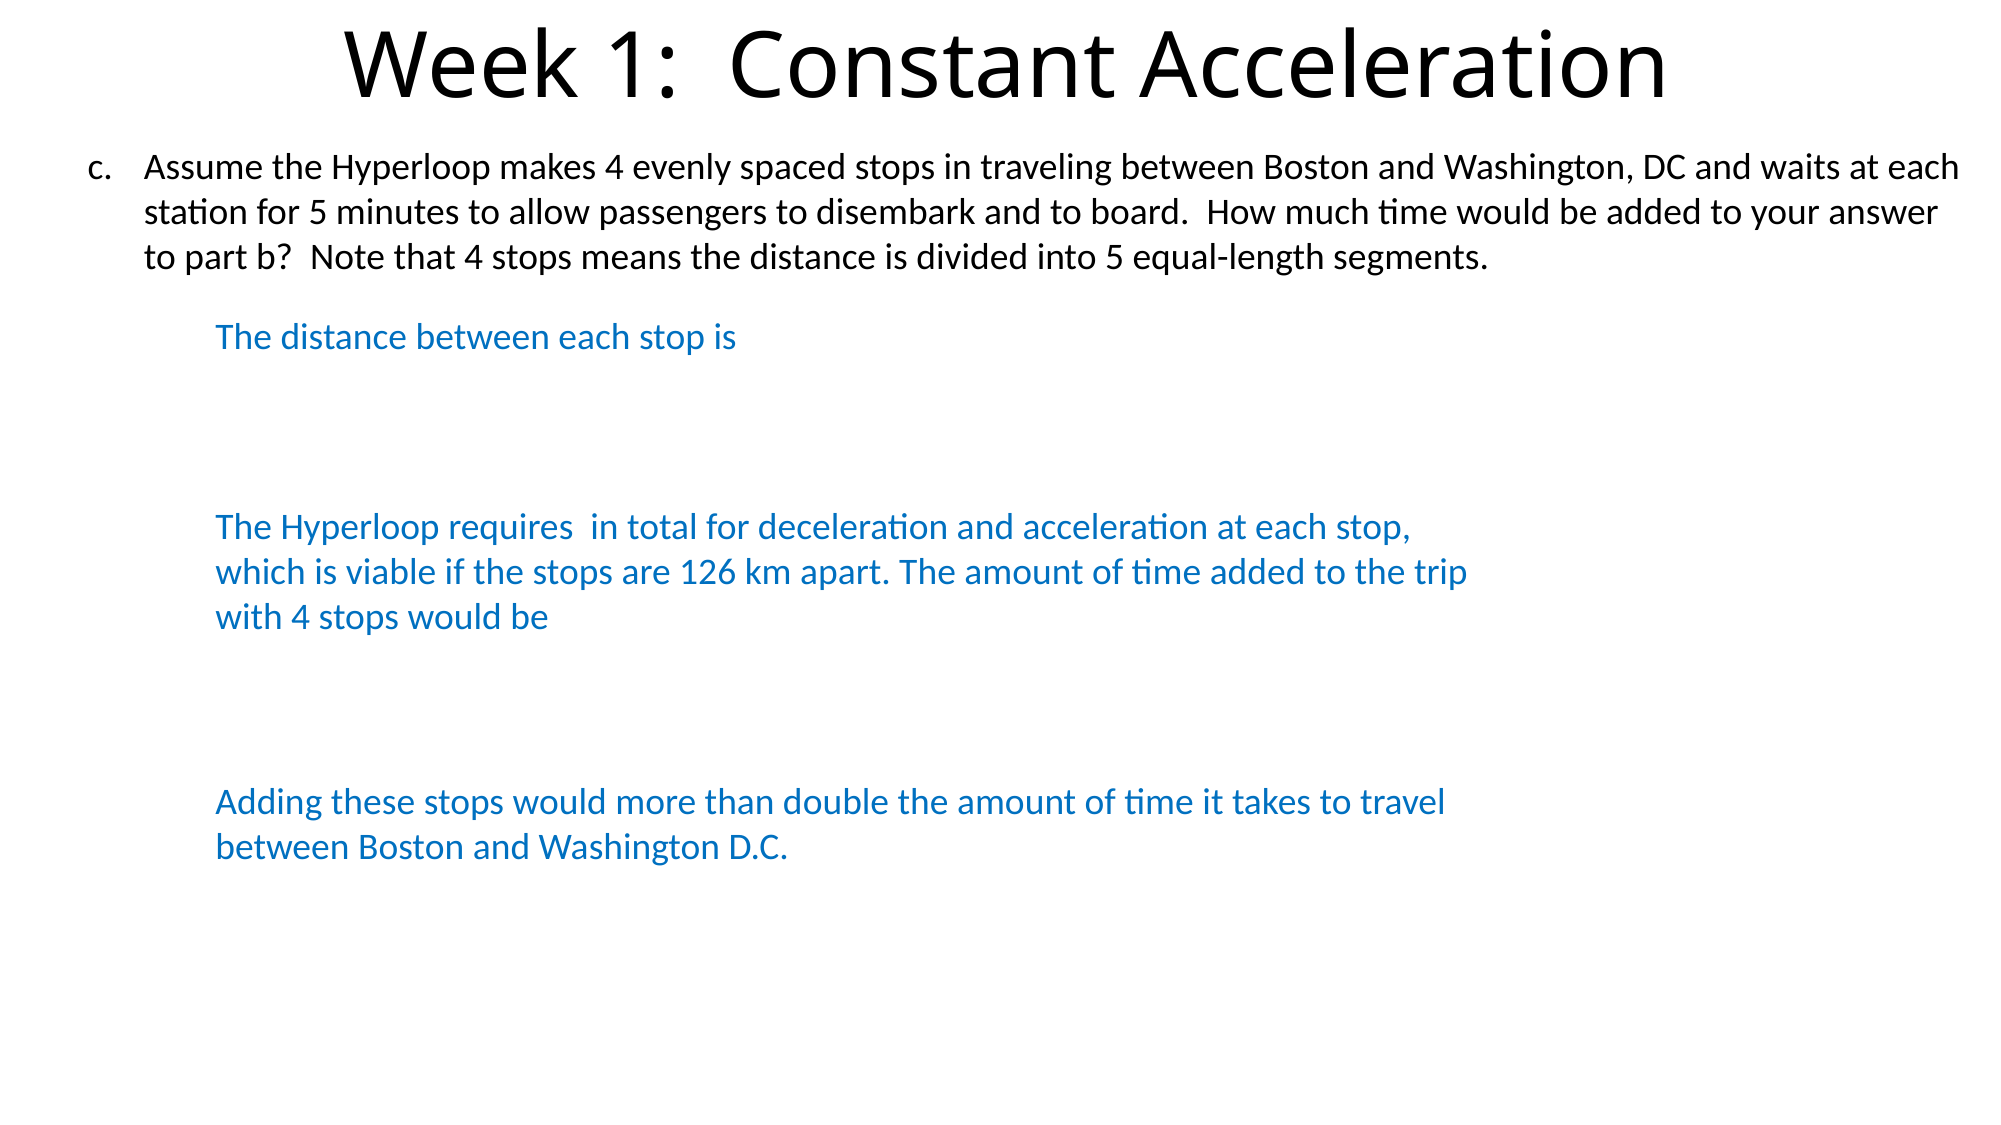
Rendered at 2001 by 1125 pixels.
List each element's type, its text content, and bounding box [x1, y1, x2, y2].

title Week 1: Constant Acceleration [144, 0, 1870, 134]
text_box Assume the Hyperloop makes 4 evenly spaced stops in traveling between Boston and Washington, DC and waits at each station for 5 minutes to allow passengers to disembark and to board. How much time would be added to your answer to part b? Note that 4 stops means the distance is divided into 5 equal-length segments. [72, 134, 1978, 285]
